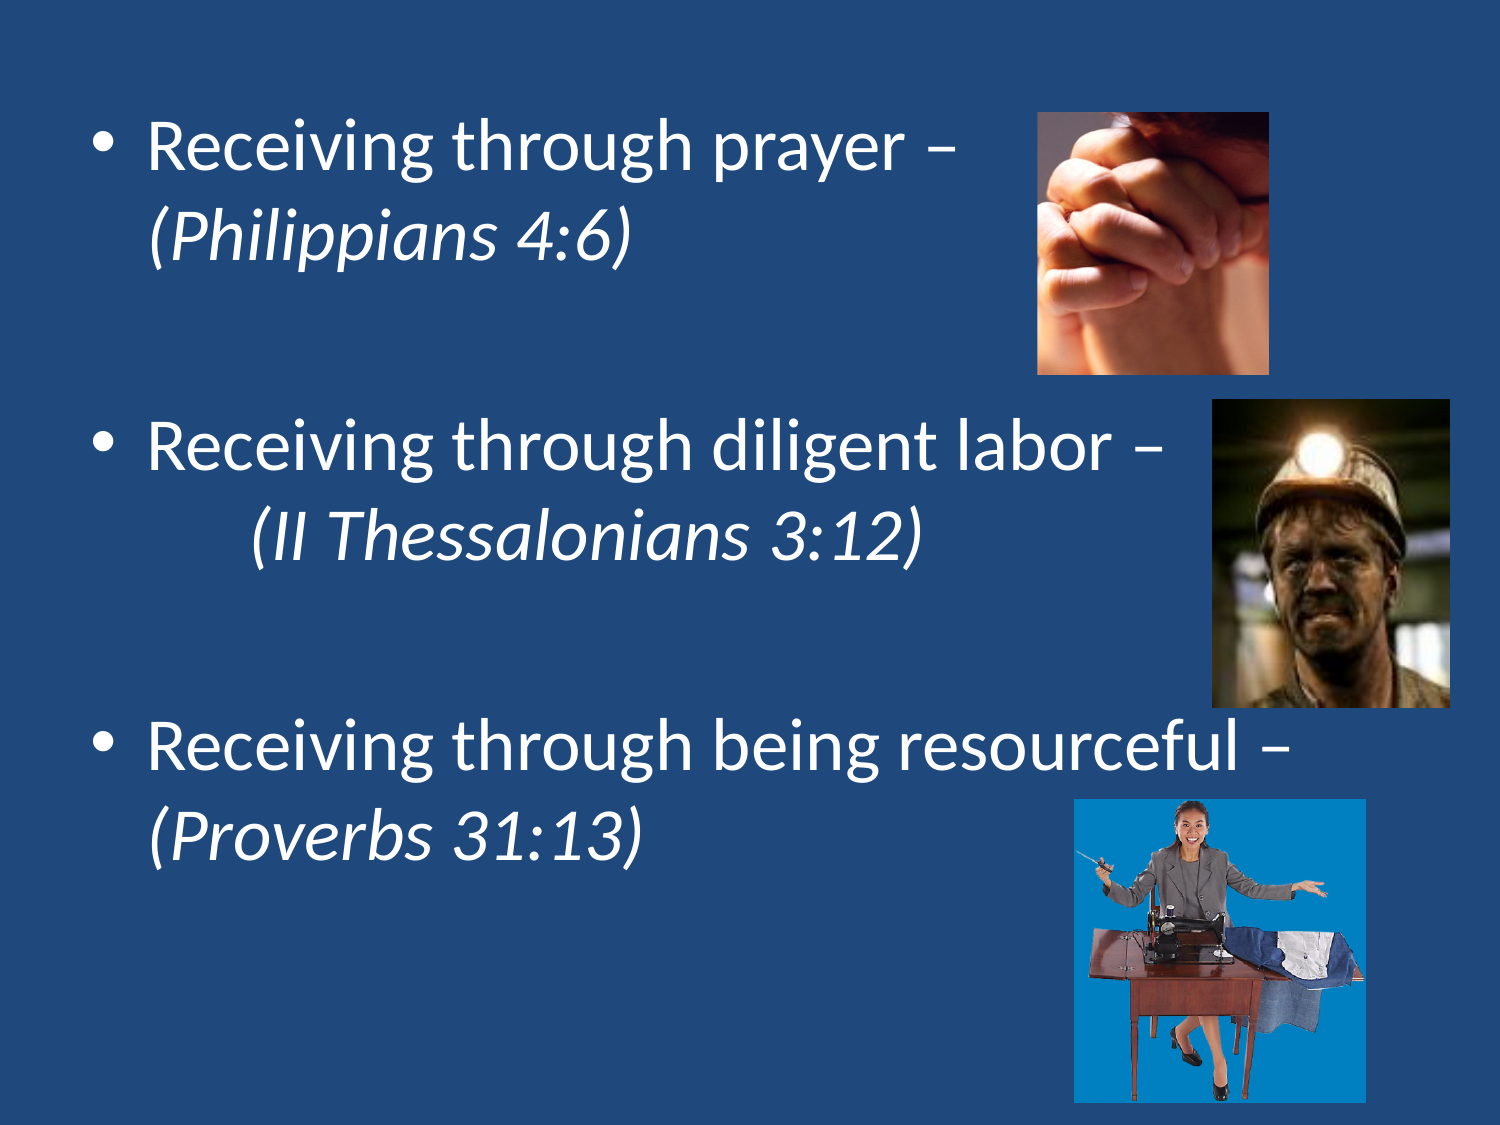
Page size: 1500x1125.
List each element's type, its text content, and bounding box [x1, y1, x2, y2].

picture [1089, 801, 1363, 1100]
list Receiving through prayer – (Philippians 4:6) Receiving through diligent labor – (II Thessalonians 3:12) Receiving through being resourceful – (Proverbs 31:13) [75, 87, 1425, 1005]
picture [1037, 112, 1270, 376]
picture [1212, 399, 1451, 709]
